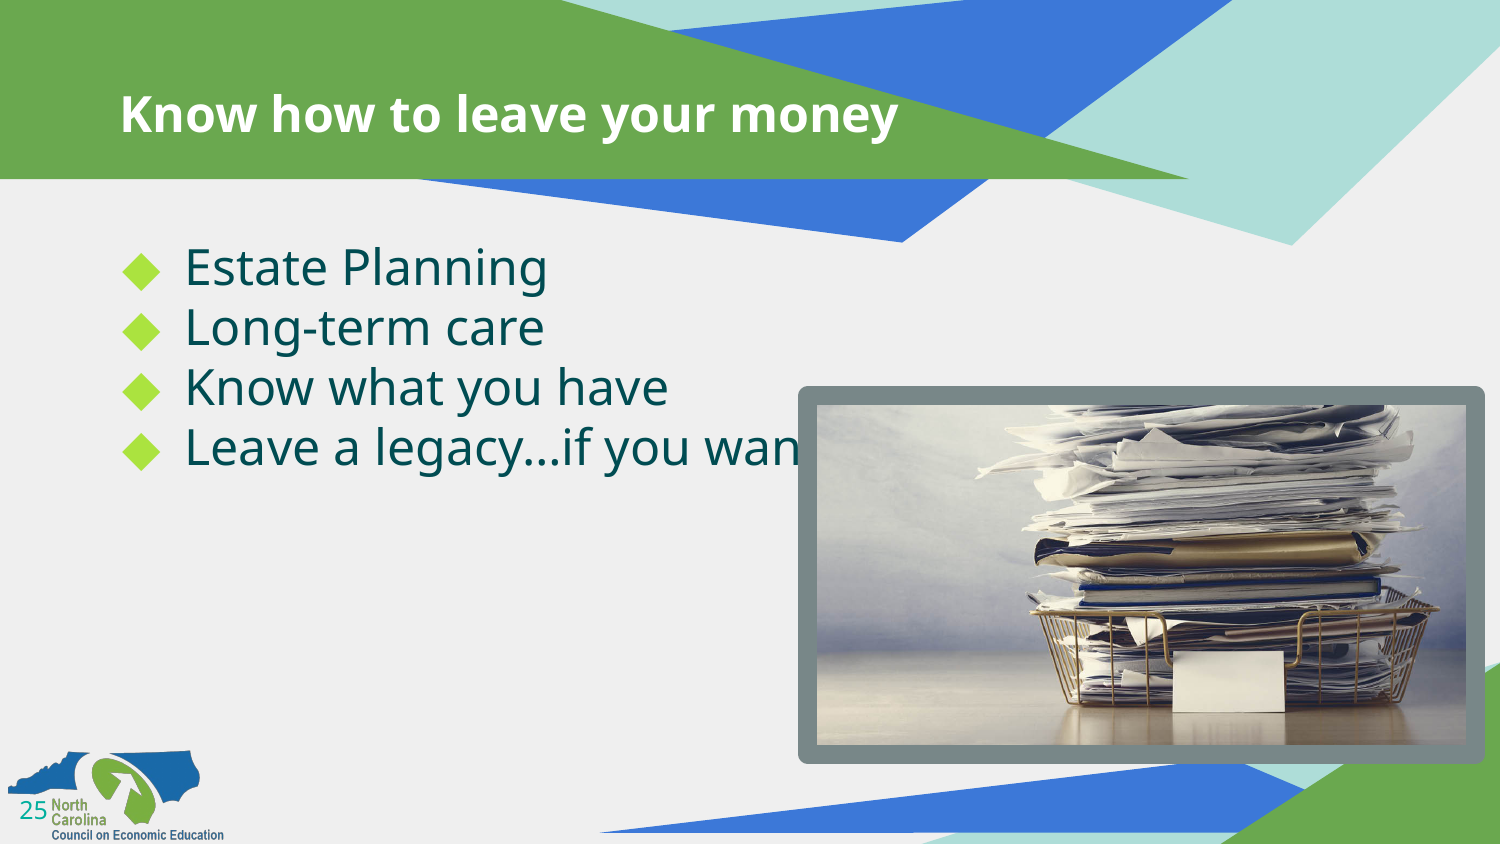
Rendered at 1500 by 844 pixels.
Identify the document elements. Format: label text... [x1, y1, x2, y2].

picture [816, 404, 1467, 746]
slide_number ‹#› [4, 779, 95, 844]
picture [4, 746, 231, 844]
title Know how to leave your money [104, 67, 1314, 208]
list Estate Planning Long-term care Know what you have Leave a legacy…if you want. [94, 220, 1304, 767]
